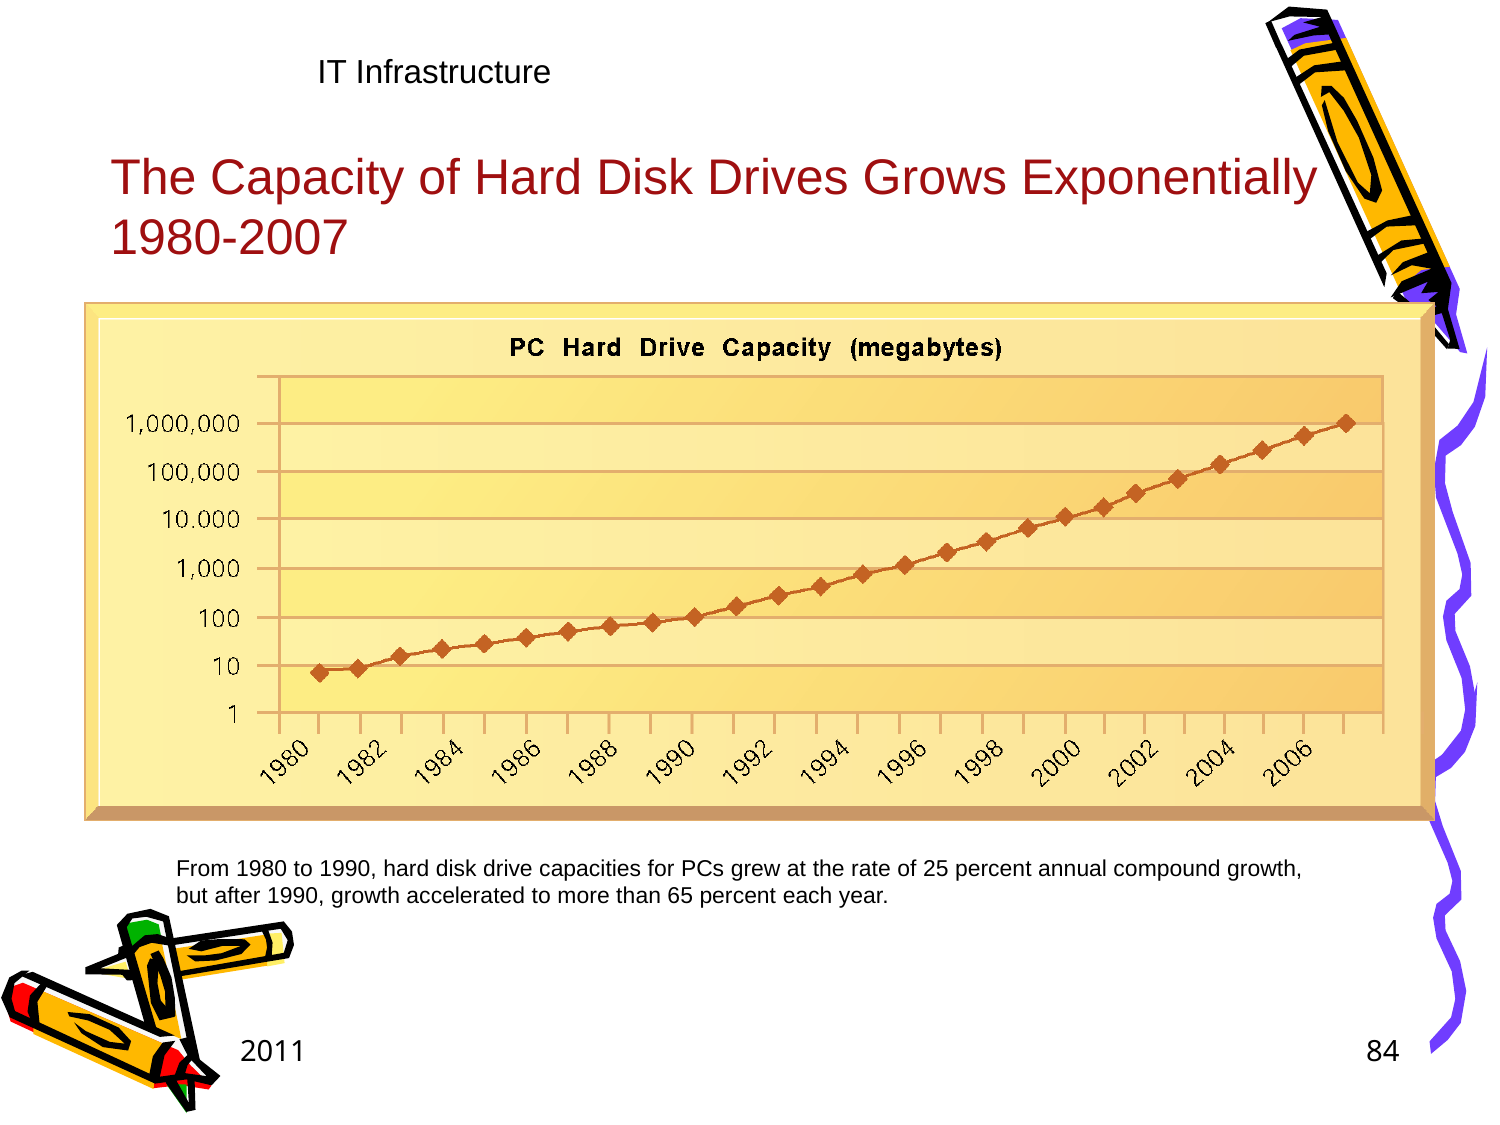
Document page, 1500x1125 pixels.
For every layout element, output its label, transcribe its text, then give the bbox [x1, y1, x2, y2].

text_box From 1980 to 1990, hard disk drive capacities for PCs grew at the rate of 25 percent annual compound growth, but after 1990, growth accelerated to more than 65 percent each year. [161, 846, 1350, 916]
text_box IT Infrastructure [302, 42, 1128, 98]
slide_number 84 [1101, 1024, 1415, 1101]
text_box The Capacity of Hard Disk Drives Grows Exponentially 1980-2007 [95, 137, 1371, 272]
slide_number 2011 [224, 1024, 538, 1101]
picture [84, 302, 1436, 822]
